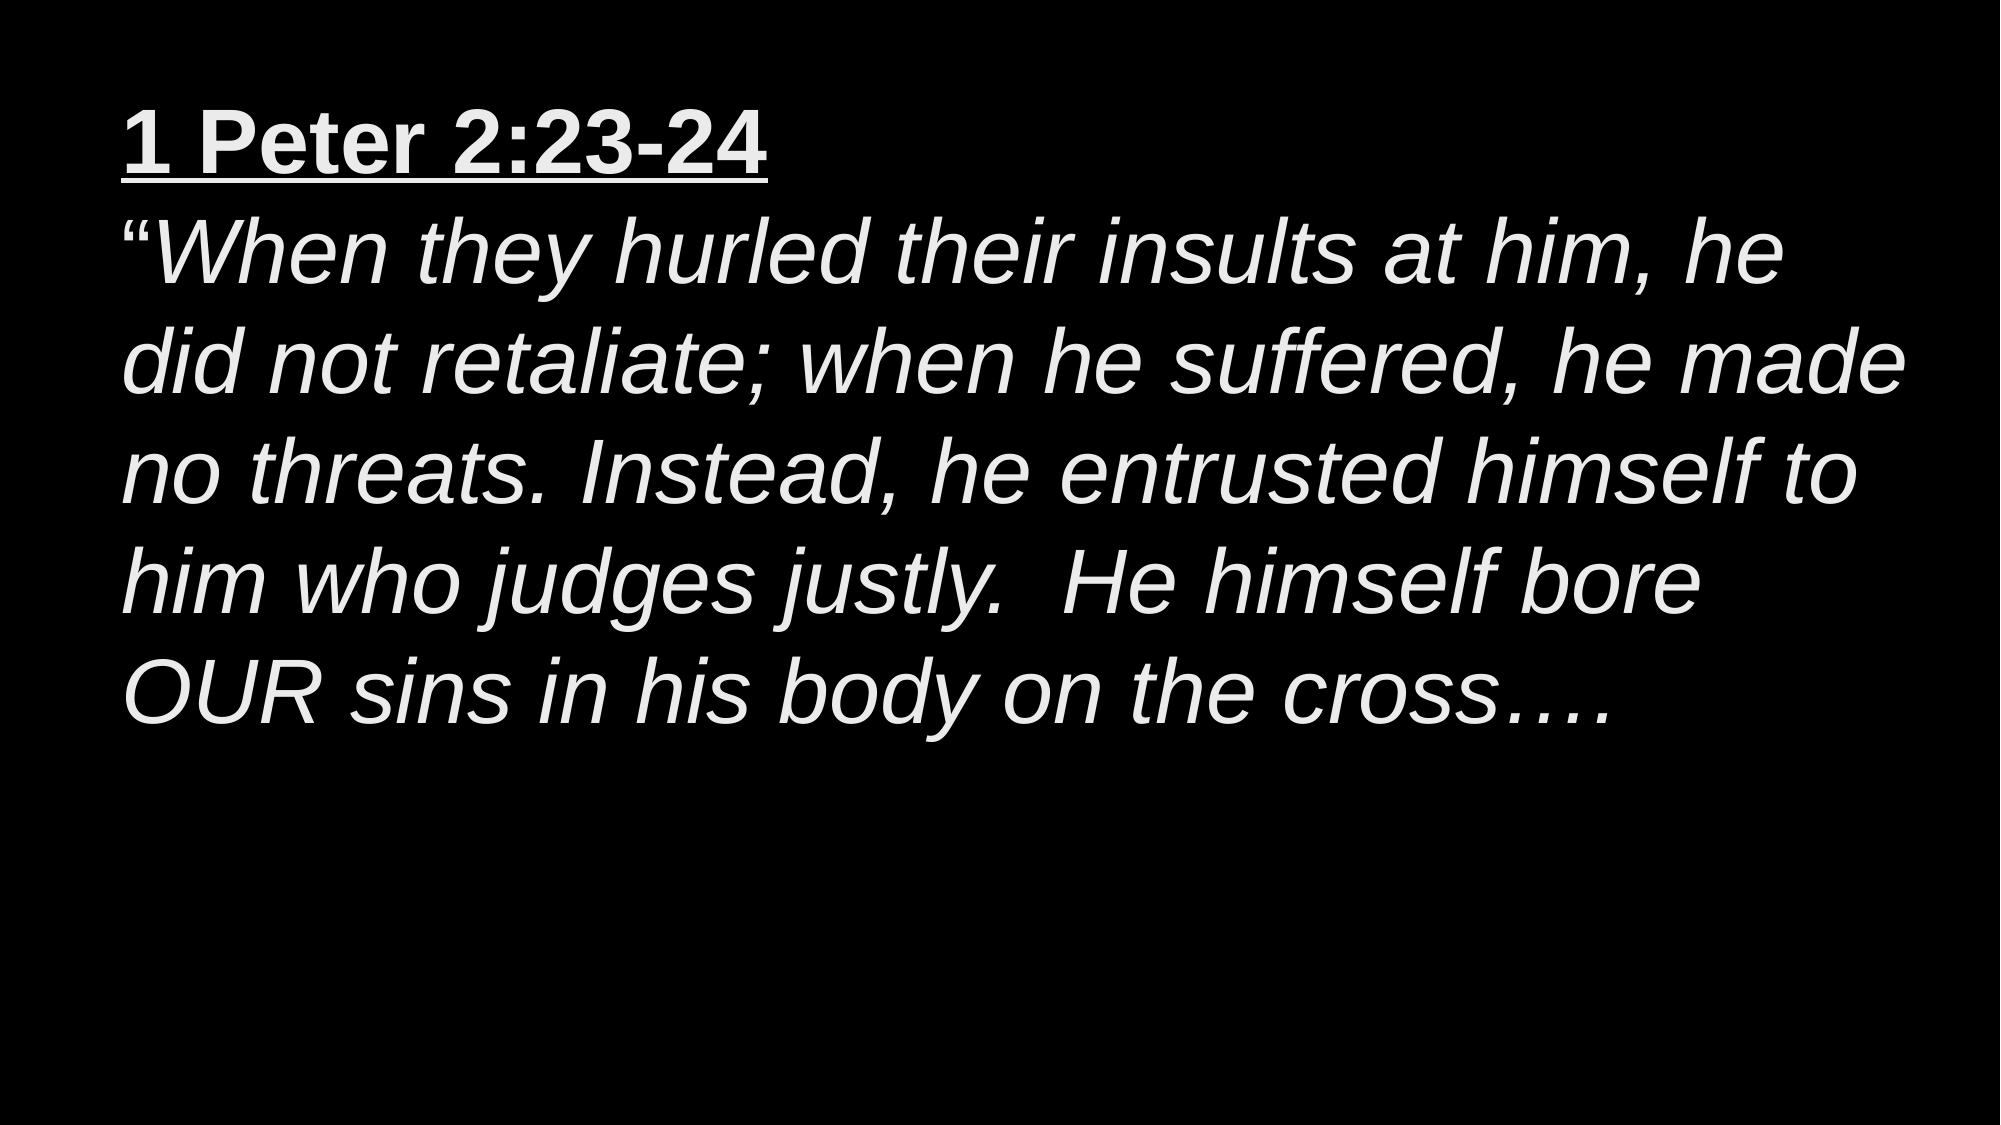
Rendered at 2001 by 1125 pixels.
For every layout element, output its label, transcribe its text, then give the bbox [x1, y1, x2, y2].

title 1 Peter 2:23-24 “When they hurled their insults at him, he did not retaliate; when he suffered, he made no threats. Instead, he entrusted himself to him who judges justly. He himself bore OUR sins in his body on the cross…. [106, 74, 1950, 1070]
